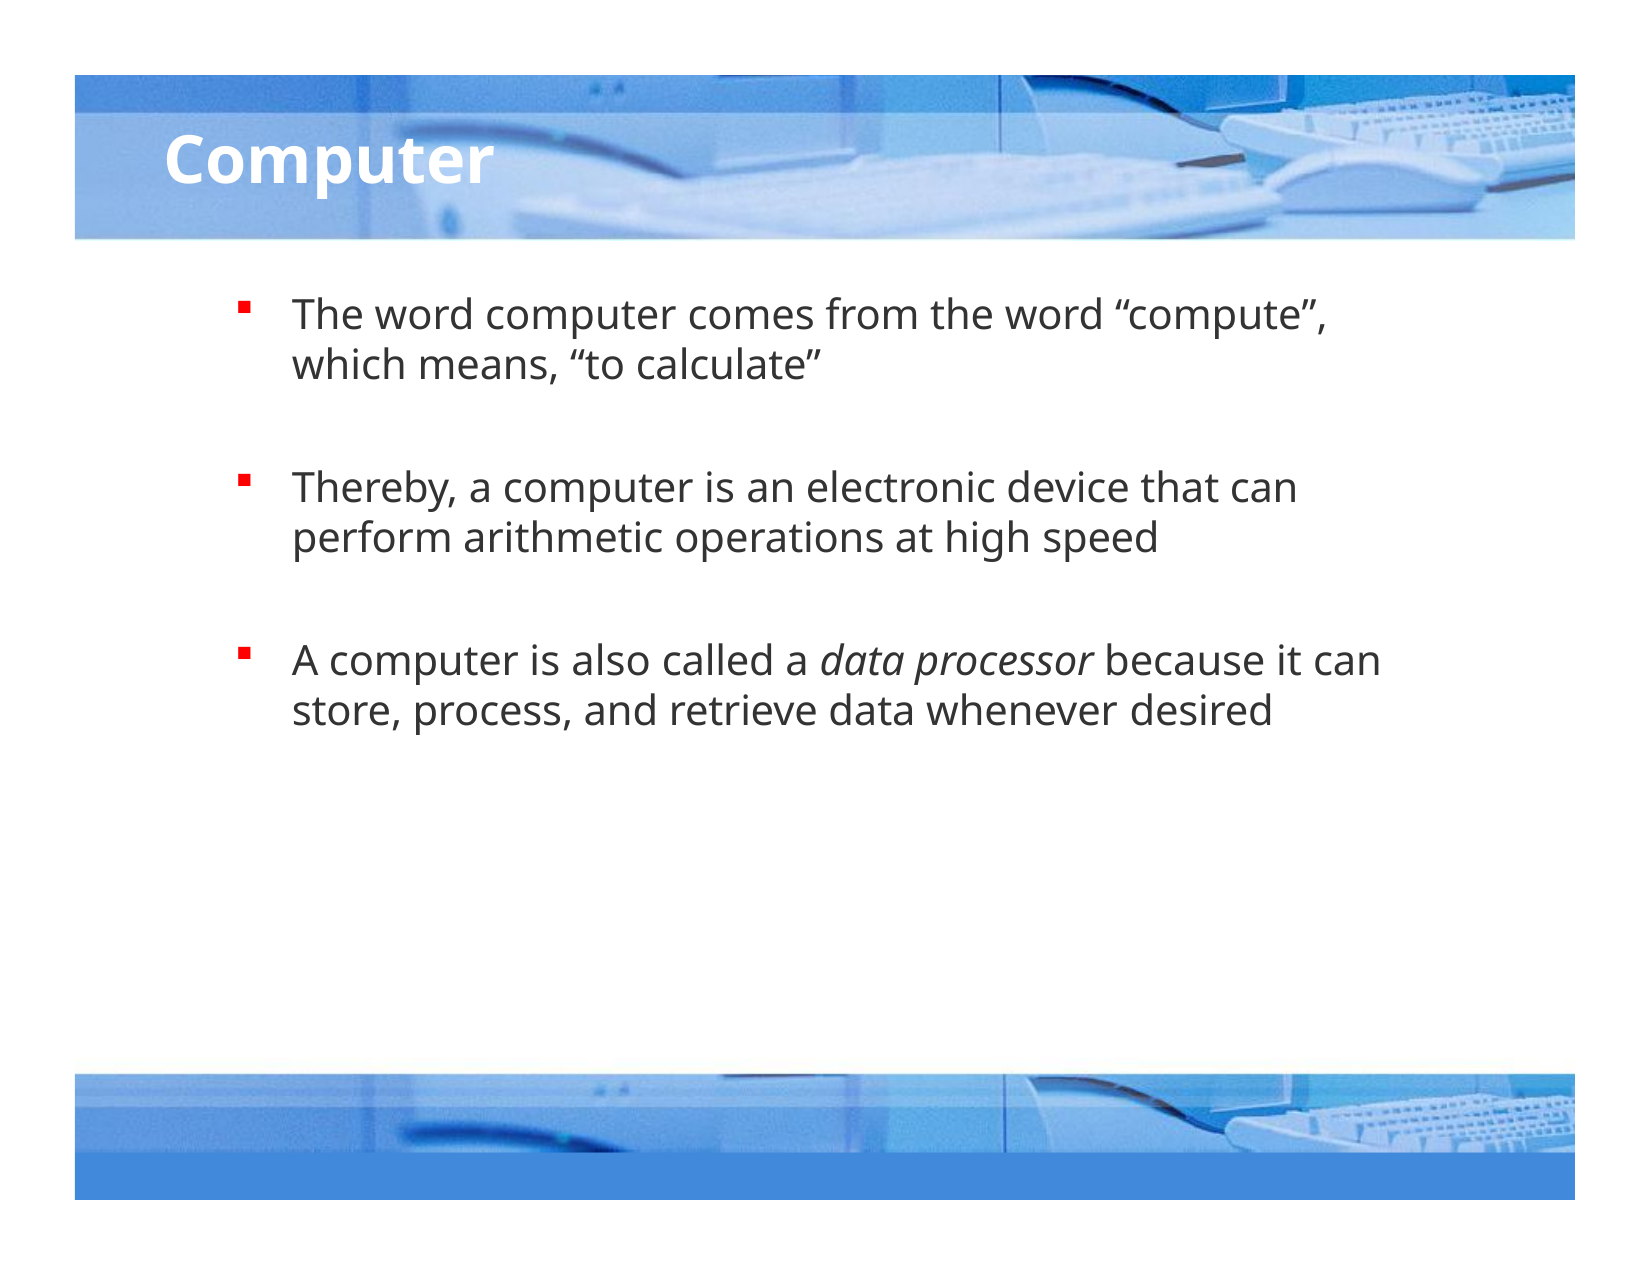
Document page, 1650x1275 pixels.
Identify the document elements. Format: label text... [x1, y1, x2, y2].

picture [74, 75, 1575, 241]
title Computer [161, 114, 532, 330]
text_box The word computer comes from the word “compute”, which means, “to calculate” Thereby, a computer is an electronic device that can perform arithmetic operations at high speed A computer is also called a data processor because it can store, process, and retrieve data whenever desired [232, 285, 1494, 734]
text_box [74, 1057, 1575, 1200]
